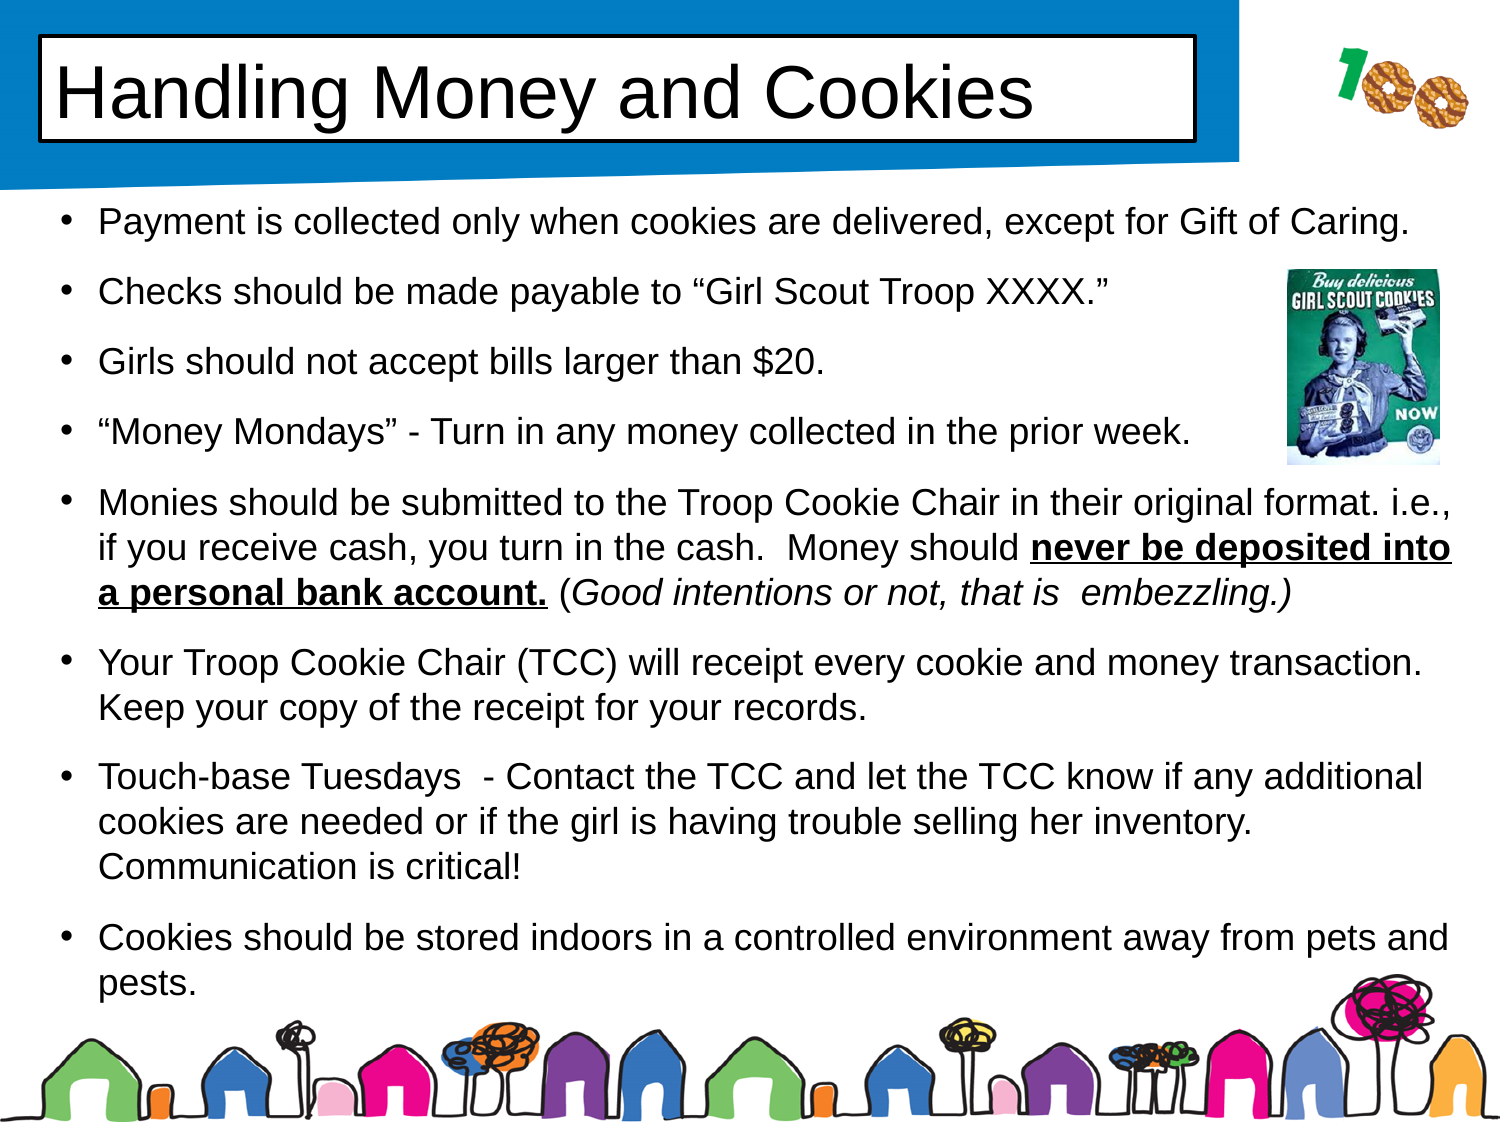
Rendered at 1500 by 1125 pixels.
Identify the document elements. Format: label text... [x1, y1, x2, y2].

picture [0, 0, 1240, 191]
picture [1287, 269, 1440, 466]
picture [0, 974, 1500, 1122]
text_box Payment is collected only when cookies are delivered, except for Gift of Caring. Checks should be made payable to “Girl Scout Troop XXXX.” Girls should not accept bills larger than $20. “Money Mondays” - Turn in any money collected in the prior week. Monies should be submitted to the Troop Cookie Chair in their original format. i.e., if you receive cash, you turn in the cash. Money should never be deposited into a personal bank account. (Good intentions or not, that is embezzling.) Your Troop Cookie Chair (TCC) will receipt every cookie and money transaction. Keep your copy of the receipt for your records. Touch-base Tuesdays - Contact the TCC and let the TCC know if any additional cookies are needed or if the girl is having trouble selling her inventory. Communication is critical! Cookies should be stored indoors in a controlled environment away from pets and pests. [45, 189, 1488, 973]
picture [1327, 19, 1474, 166]
